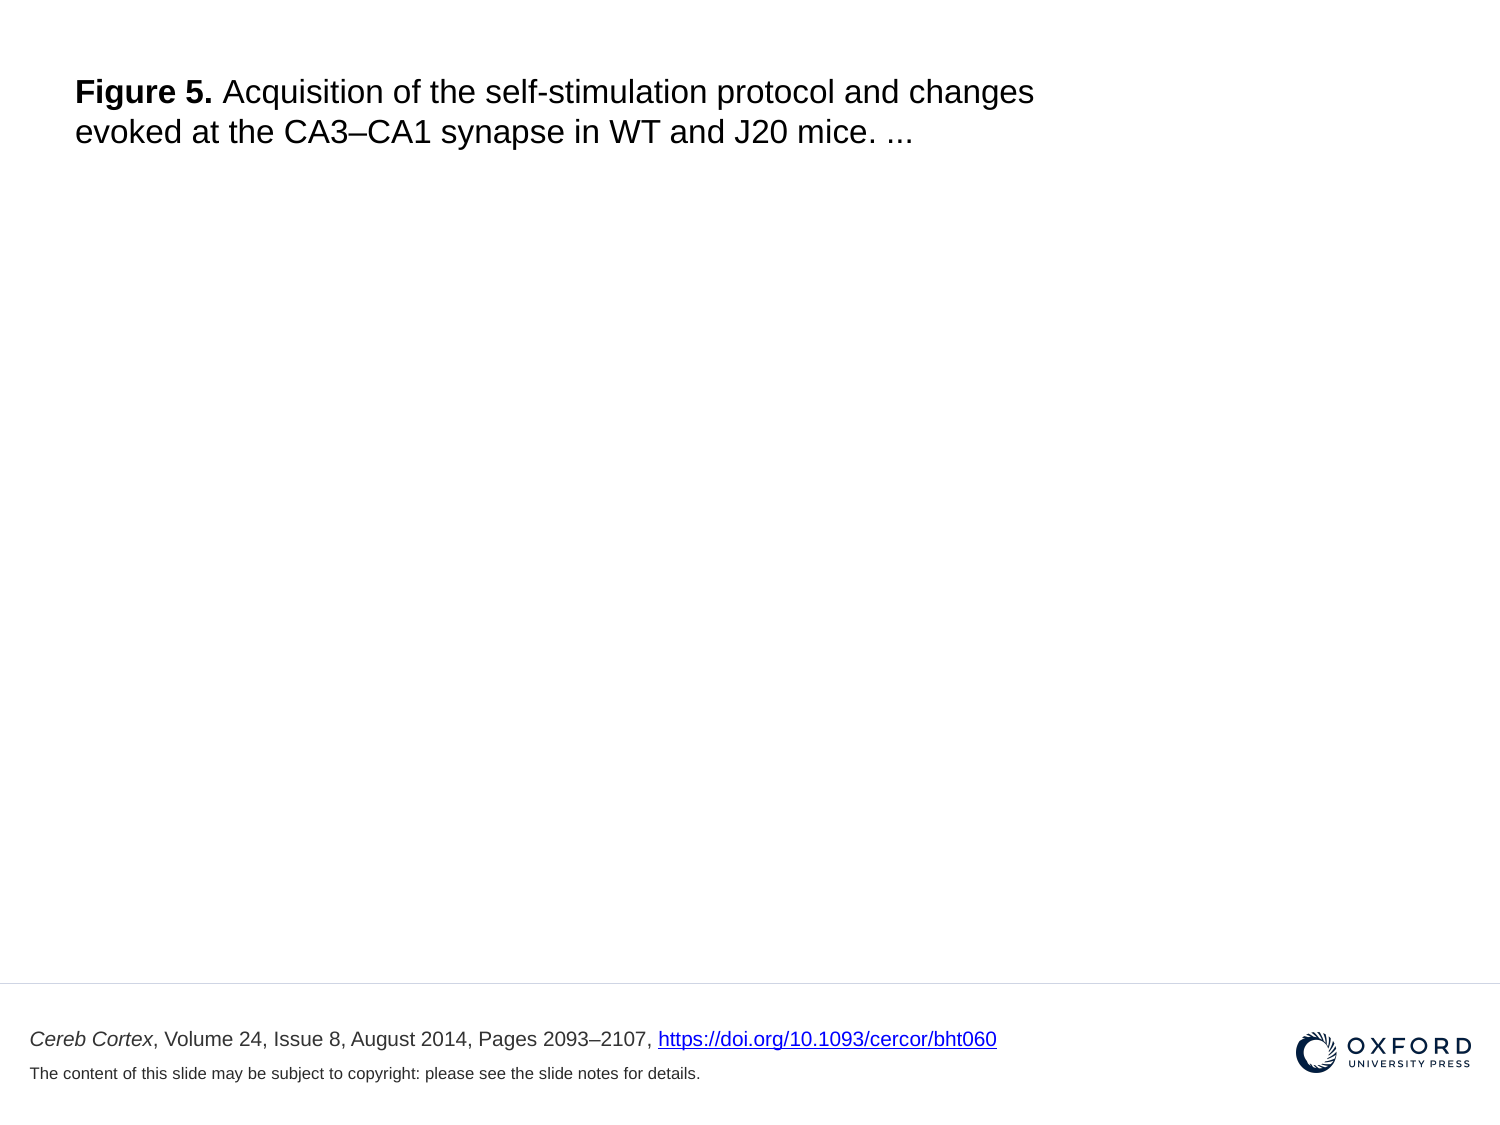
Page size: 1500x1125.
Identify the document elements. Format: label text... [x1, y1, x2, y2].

footer Cereb Cortex, Volume 24, Issue 8, August 2014, Pages 2093–2107, https://doi.org/10.1093/cercor/bht060 The content of this slide may be subject to copyright: please see the slide notes for details. [0, 983, 1260, 1125]
picture [1296, 1032, 1471, 1073]
title Figure 5. Acquisition of the self-stimulation protocol and changes evoked at the CA3–CA1 synapse in WT and J20 mice. ... [75, 69, 1078, 171]
